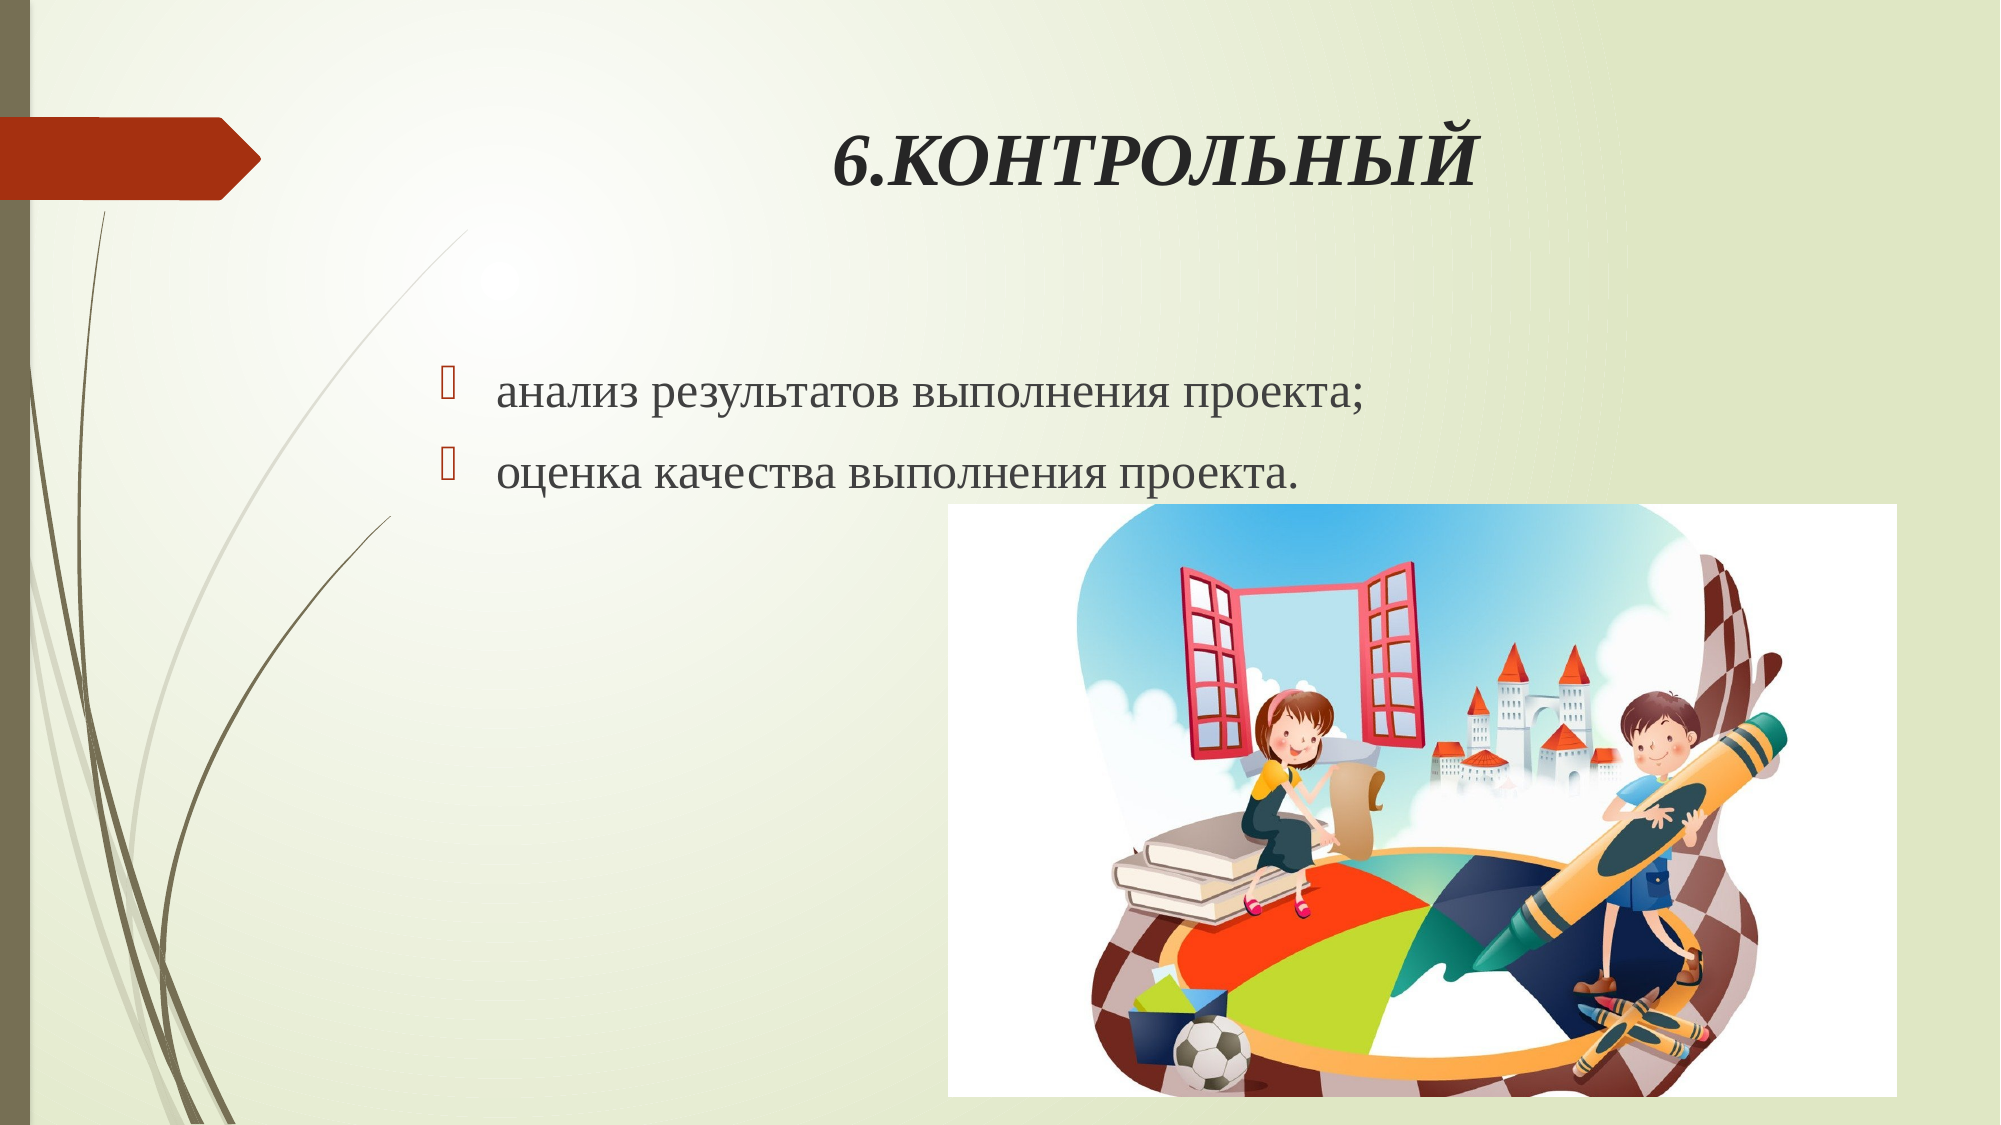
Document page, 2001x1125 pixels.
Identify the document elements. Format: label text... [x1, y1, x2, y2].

title 6.КОНТРОЛЬНЫЙ [425, 102, 1888, 313]
list анализ результатов выполнения проекта; оценка качества выполнения проекта. [424, 350, 1888, 970]
picture [948, 504, 1897, 1097]
